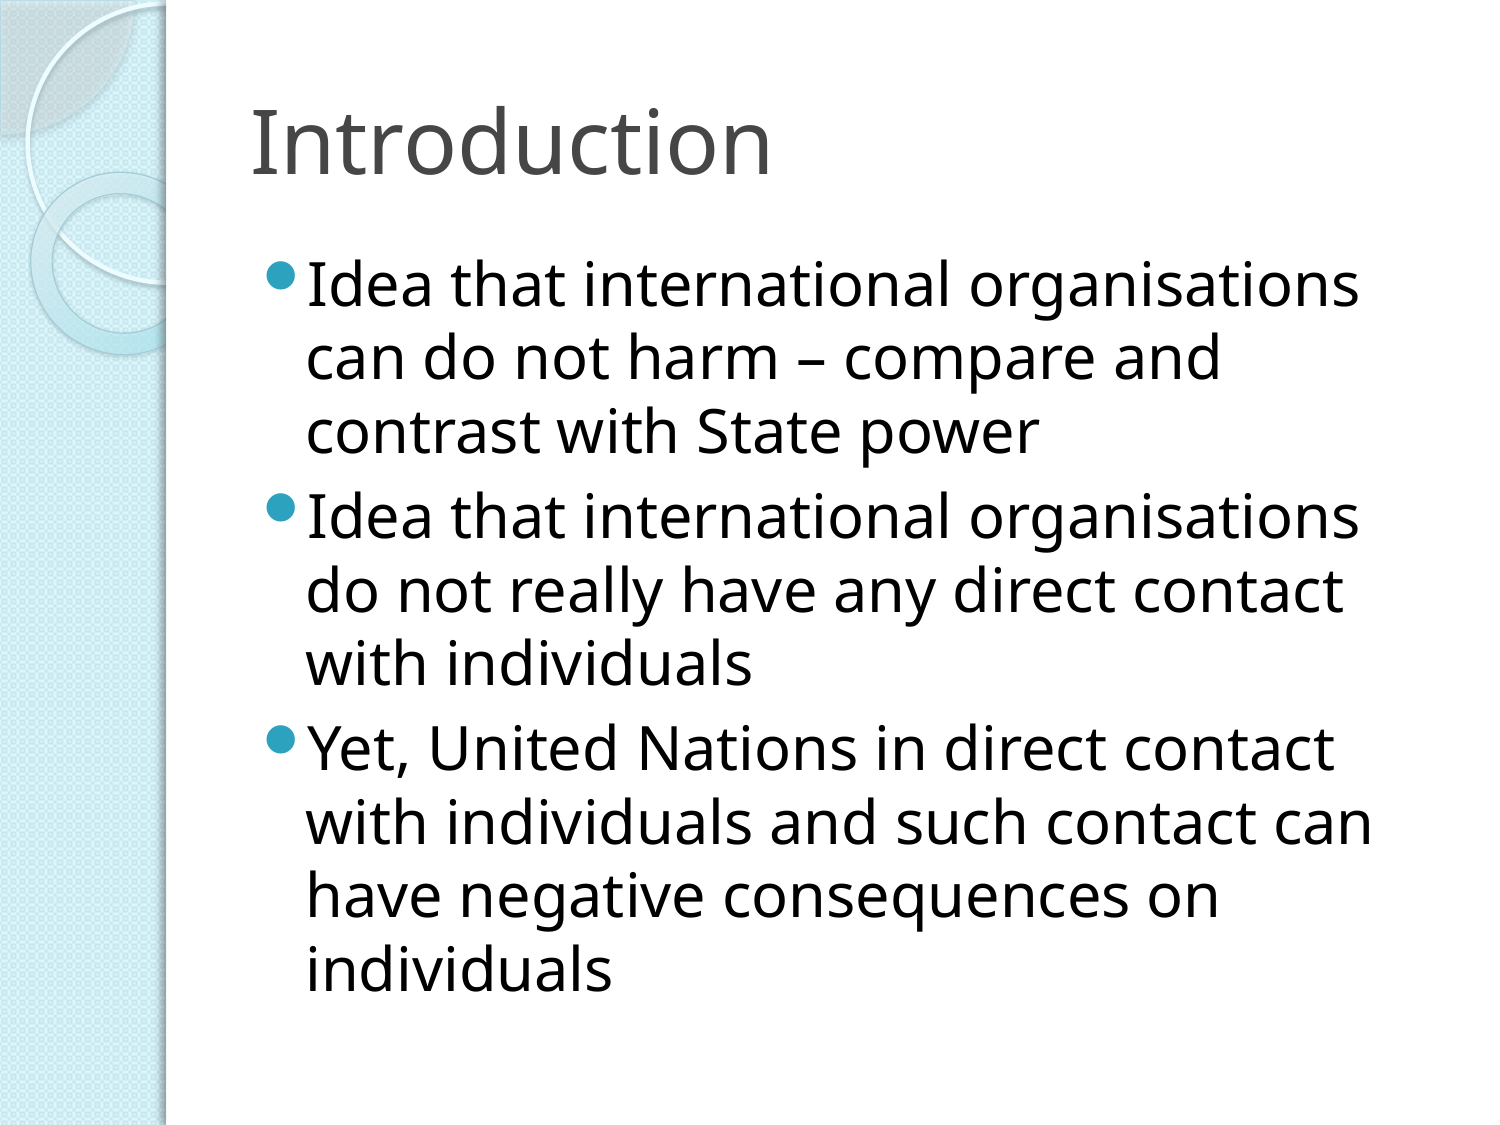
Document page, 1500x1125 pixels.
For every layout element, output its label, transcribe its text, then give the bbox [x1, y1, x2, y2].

title Introduction [235, 45, 1466, 233]
list Idea that international organisations can do not harm – compare and contrast with State power Idea that international organisations do not really have any direct contact with individuals Yet, United Nations in direct contact with individuals and such contact can have negative consequences on individuals [235, 237, 1466, 1025]
